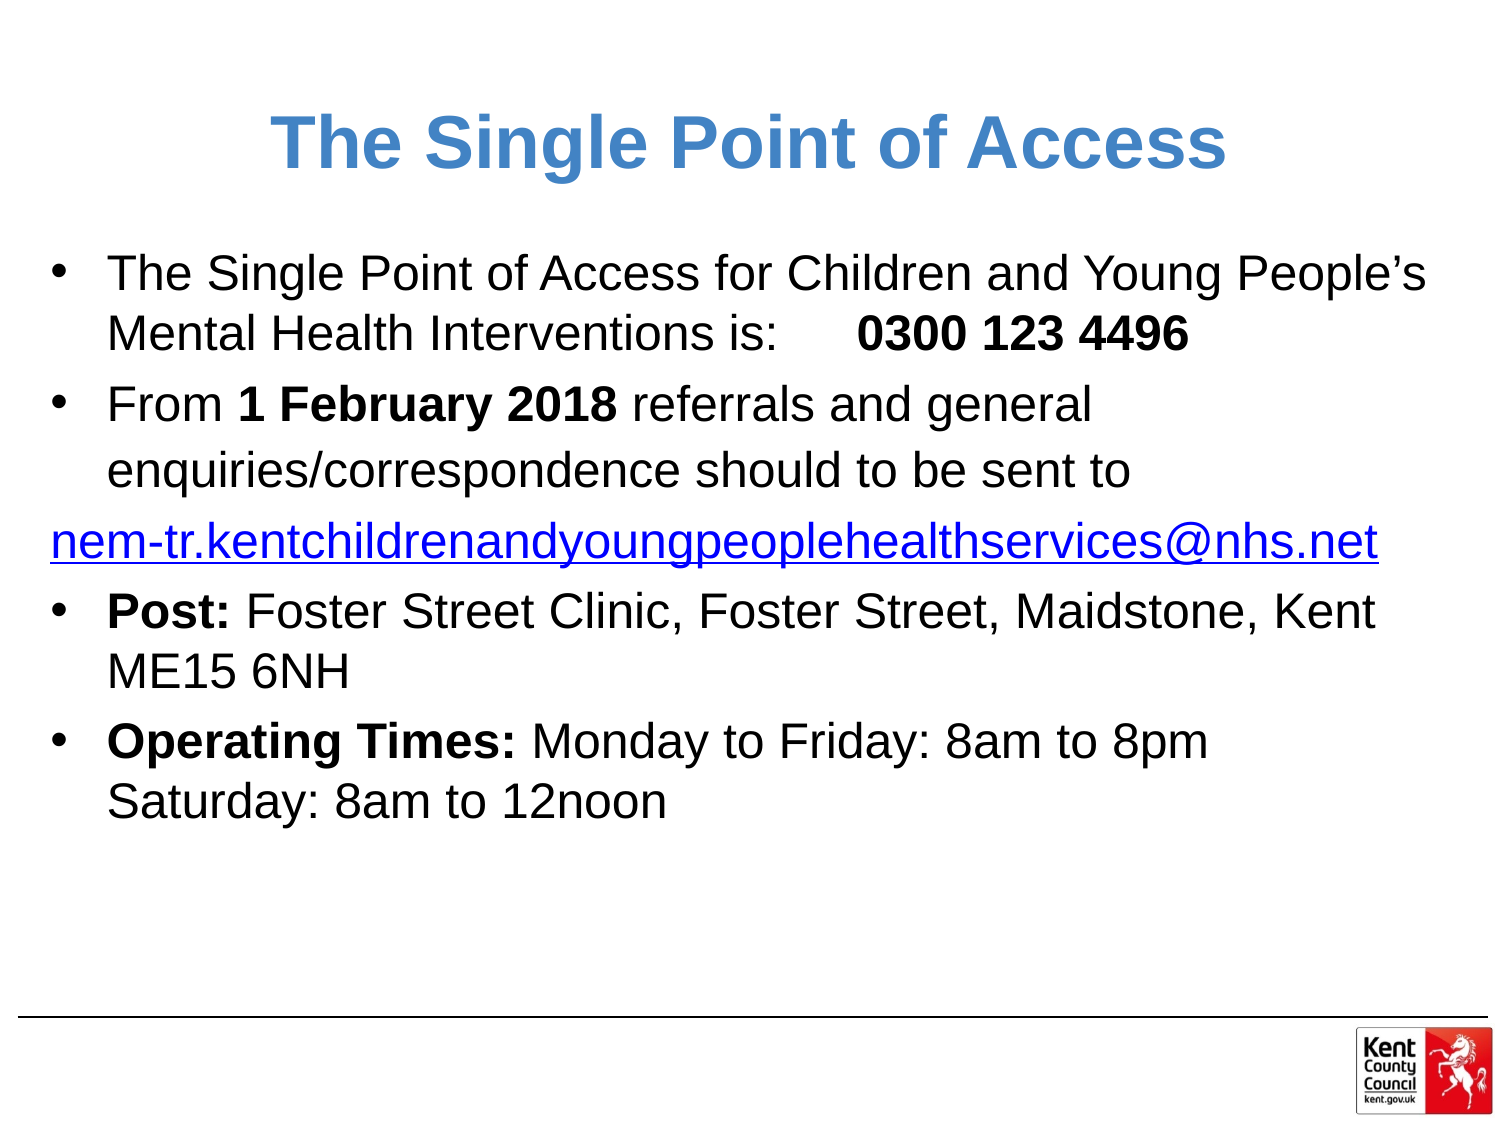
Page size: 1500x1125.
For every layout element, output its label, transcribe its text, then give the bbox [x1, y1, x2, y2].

picture [1353, 1023, 1495, 1118]
list The Single Point of Access for Children and Young People’s Mental Health Interventions is: 0300 123 4496 From 1 February 2018 referrals and general enquiries/correspondence should to be sent to nem-tr.kentchildrenandyoungpeoplehealthservices@nhs.net Post: Foster Street Clinic, Foster Street, Maidstone, Kent ME15 6NH Operating Times: Monday to Friday: 8am to 8pm Saturday: 8am to 12noon [35, 232, 1465, 934]
title The Single Point of Access [75, 45, 1425, 232]
